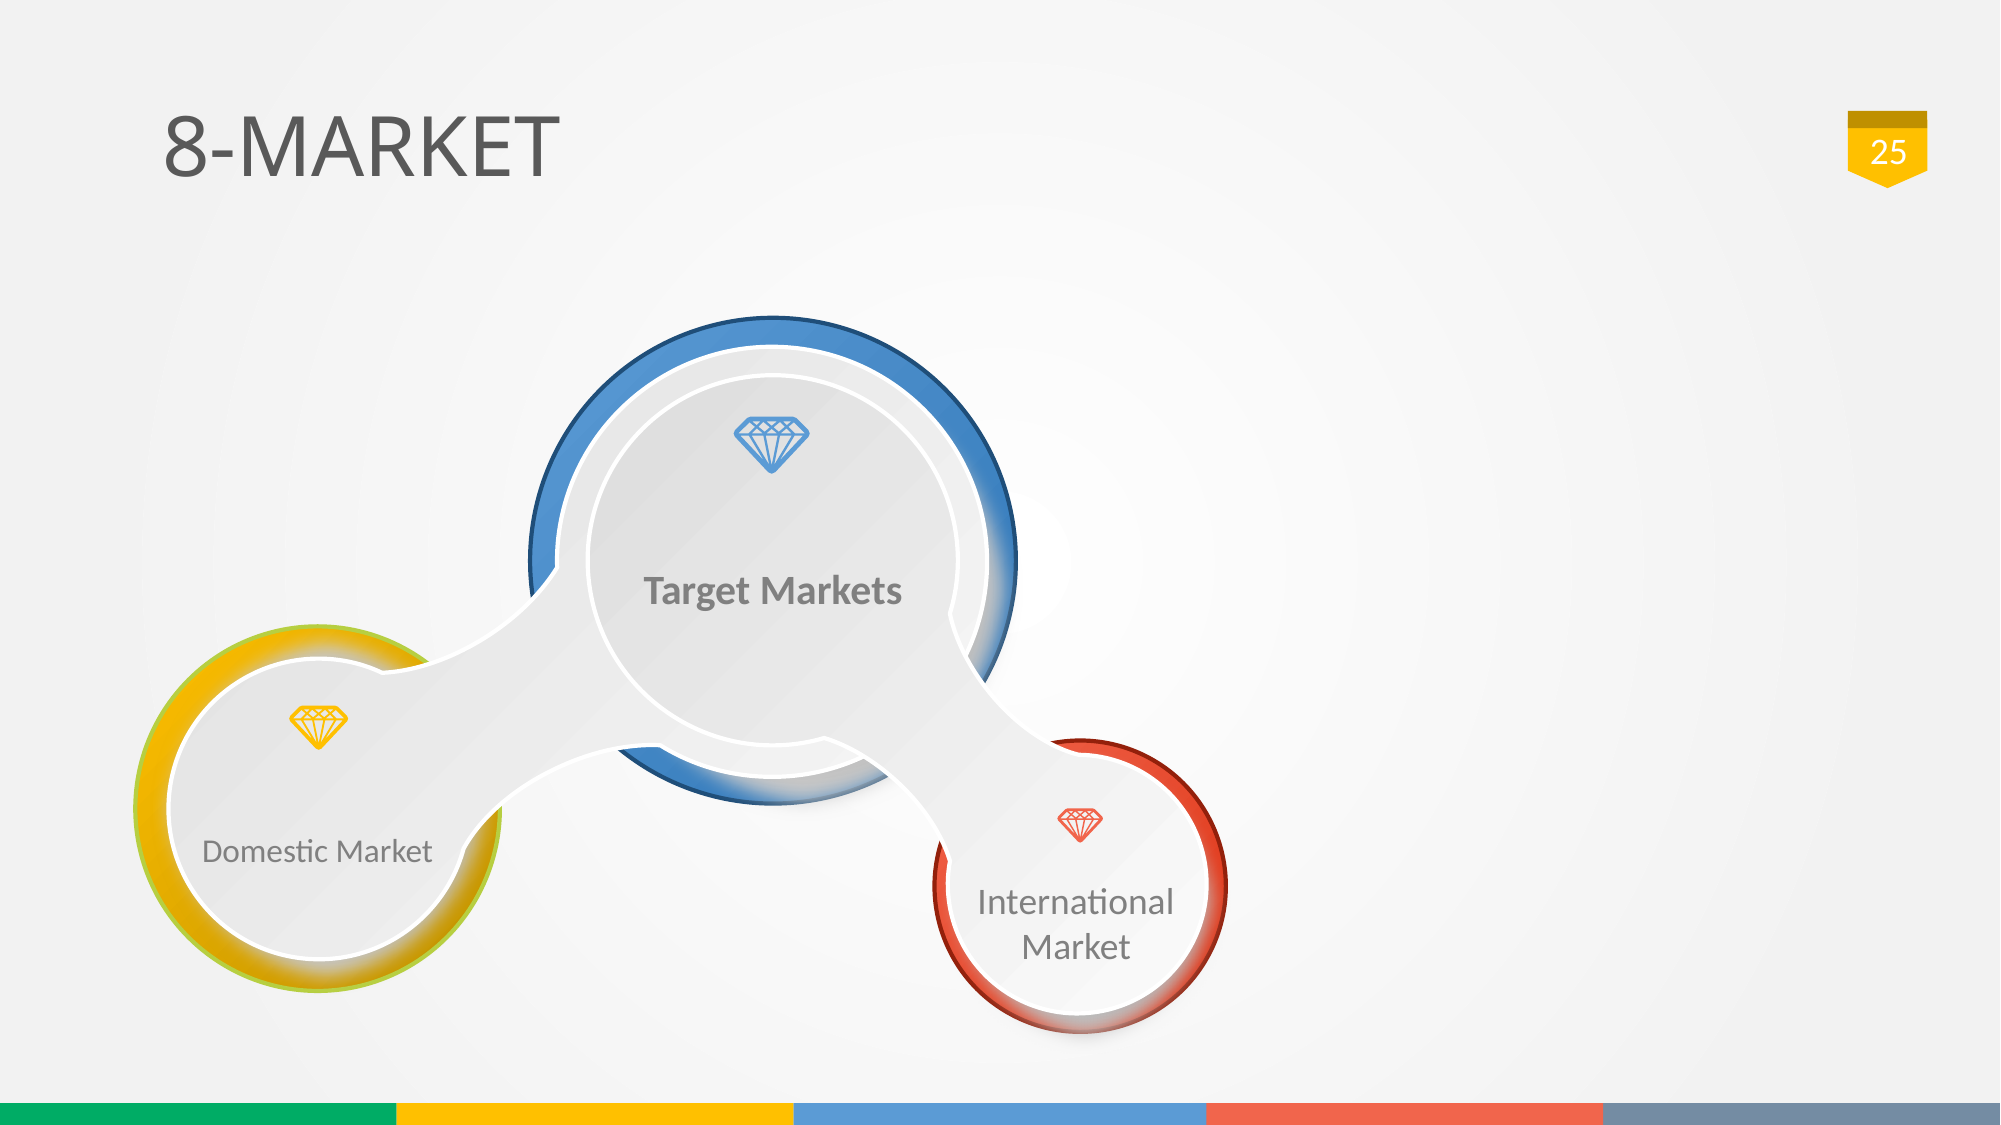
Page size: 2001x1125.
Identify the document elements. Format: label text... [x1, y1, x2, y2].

slide_number 25 [1843, 110, 1935, 189]
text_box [135, 317, 1293, 1058]
title 8-MARKET [147, 89, 1902, 210]
